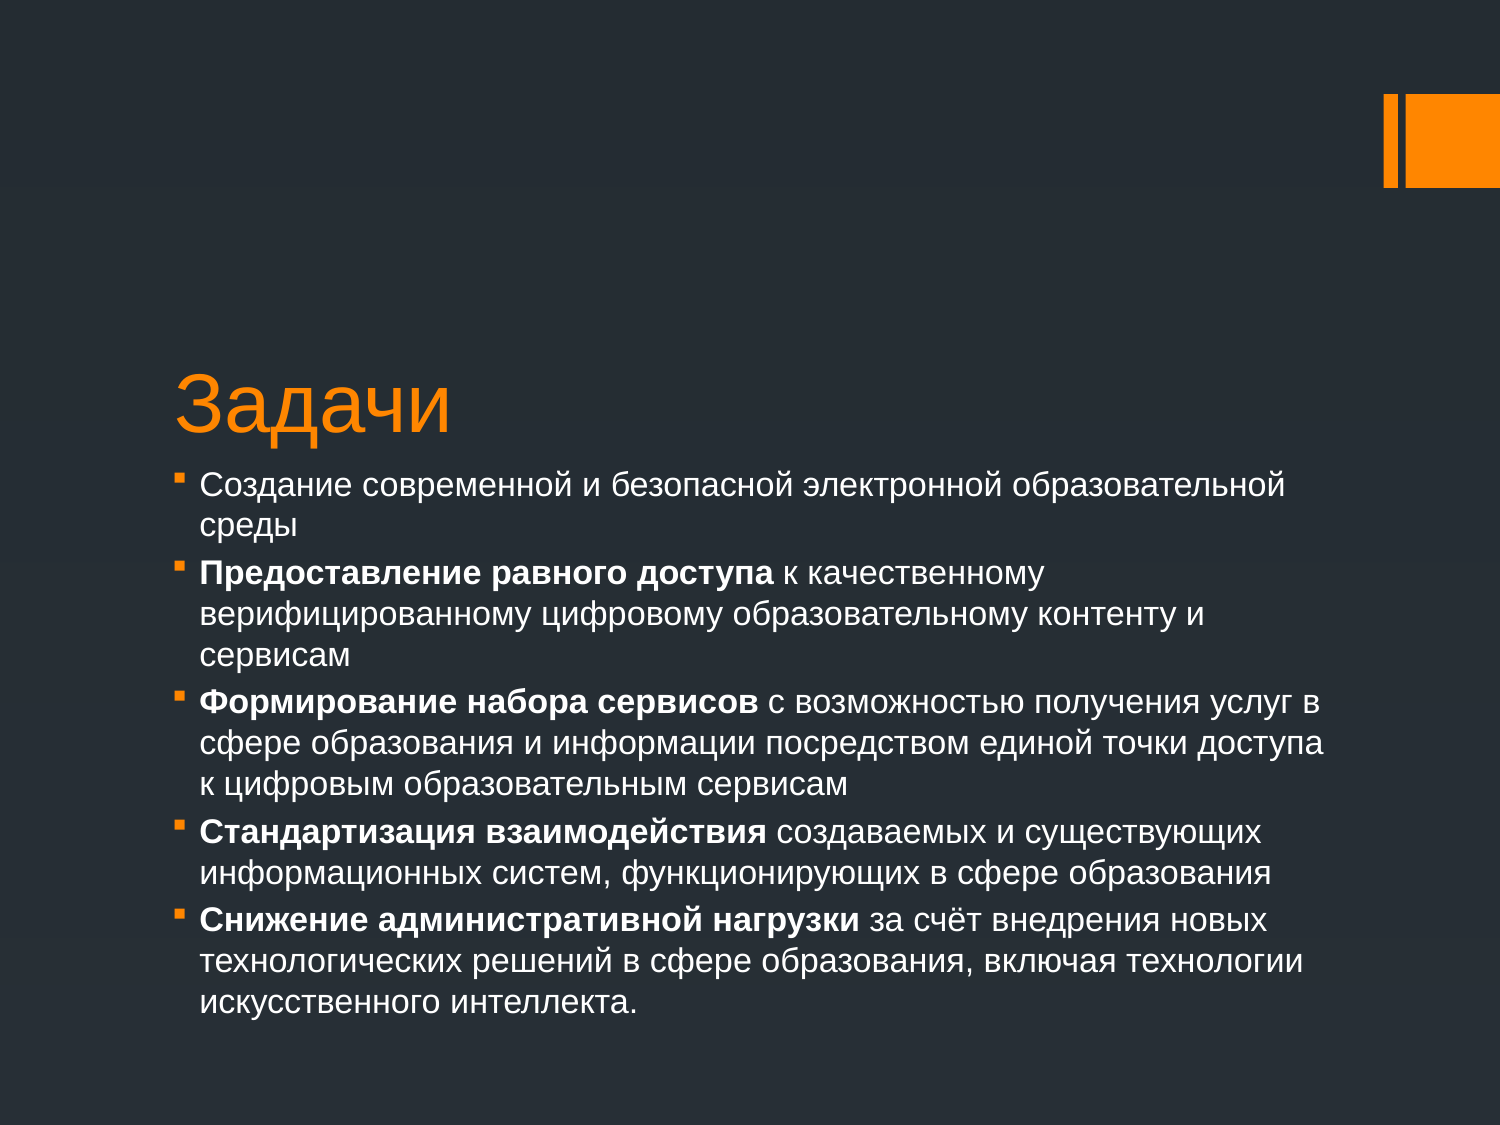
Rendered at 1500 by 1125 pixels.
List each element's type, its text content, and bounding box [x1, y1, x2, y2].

list Создание современной и безопасной электронной образовательной среды Предоставление равного доступа к качественному верифицированному цифровому образовательному контенту и сервисам Формирование набора сервисов с возможностью получения услуг в сфере образования и информации посредством единой точки доступа к цифровым образовательным сервисам Стандартизация взаимодействия создаваемых и существующих информационных систем, функционирующих в сфере образования Снижение административной нагрузки за счёт внедрения новых технологических решений в сфере образования, включая технологии искусственного интеллекта. [150, 454, 1350, 1035]
title Задачи [159, 267, 1360, 457]
